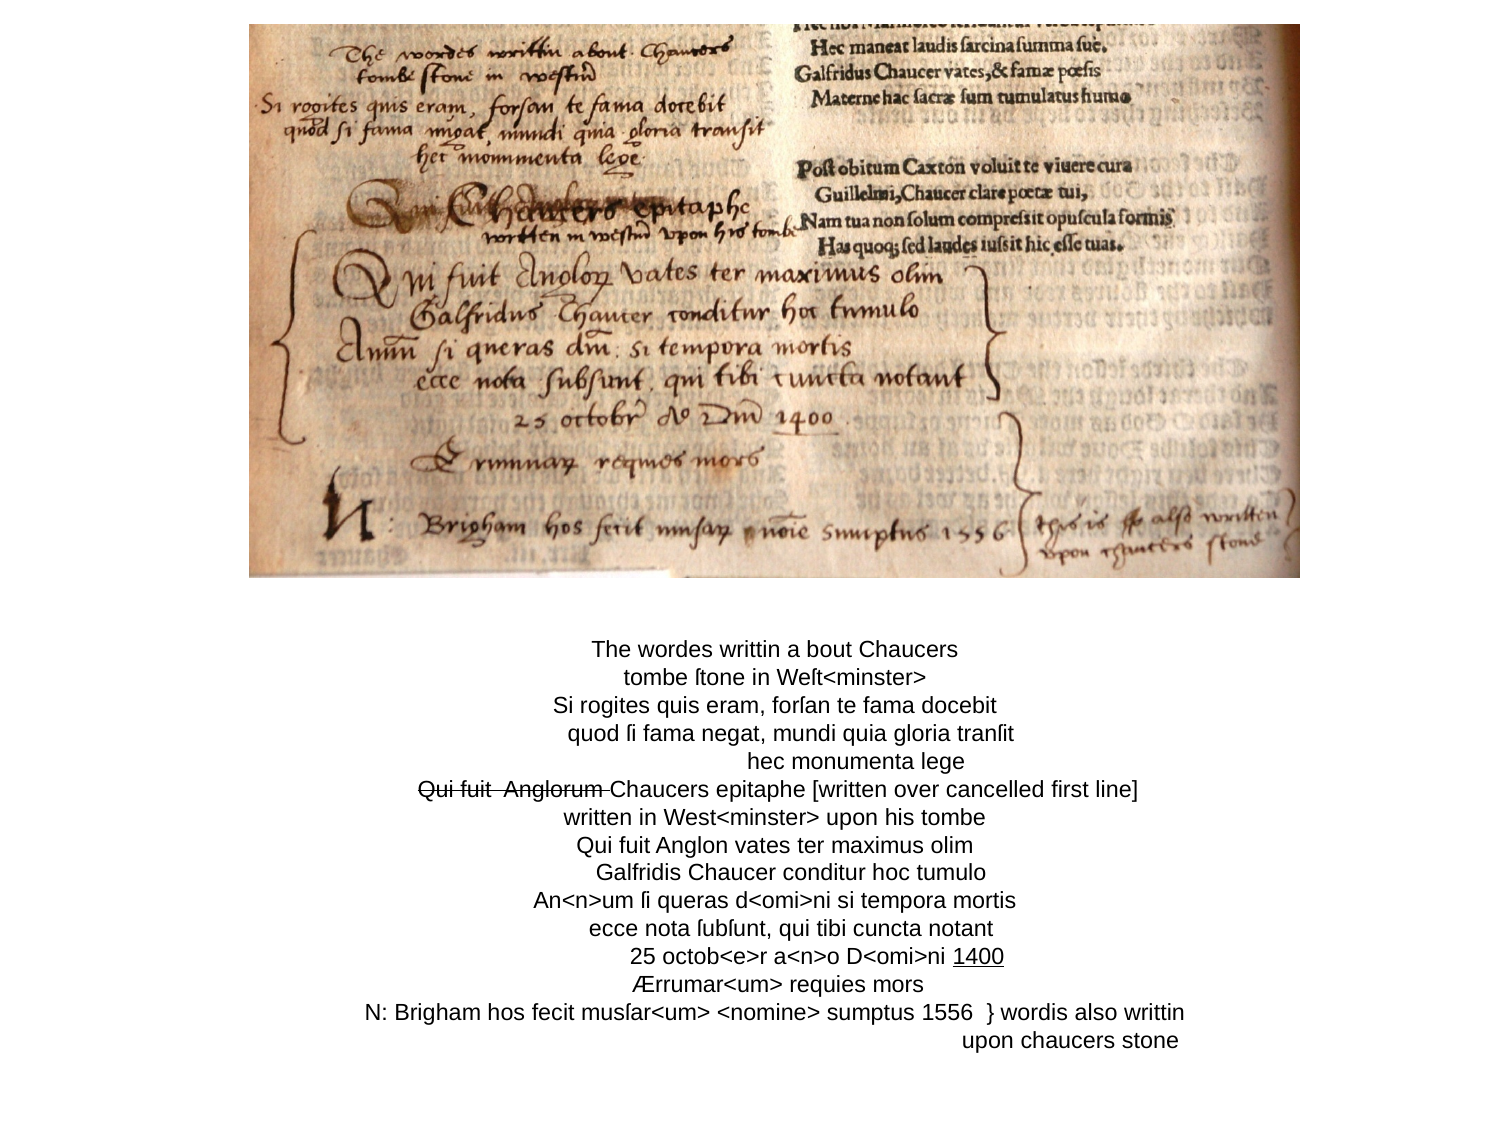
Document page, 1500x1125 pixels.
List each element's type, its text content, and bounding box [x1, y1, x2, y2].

title The wordes writtin a bout Chaucers tombe ſtone in Weſt<minster> Si rogites quis eram, forſan te fama docebit quod ſi fama negat, mundi quia gloria tranſit hec monumenta lege Qui fuit Anglorum Chaucers epitaphe [written over cancelled first line] written in West<minster> upon his tombe Qui fuit Anglon vates ter maximus olim Galfridis Chaucer conditur hoc tumulo An<n>um ſi queras d<omi>ni si tempora mortis ecce nota ſubſunt, qui tibi cuncta notant 25 octob<e>r a<n>o D<omi>ni 1400 Ærrumar<um> requies mors N: Brigham hos fecit musſar<um> <nomine> sumptus 1556 } wordis also writtin upon chaucers stone [112, 624, 1438, 1063]
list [249, 24, 1301, 578]
